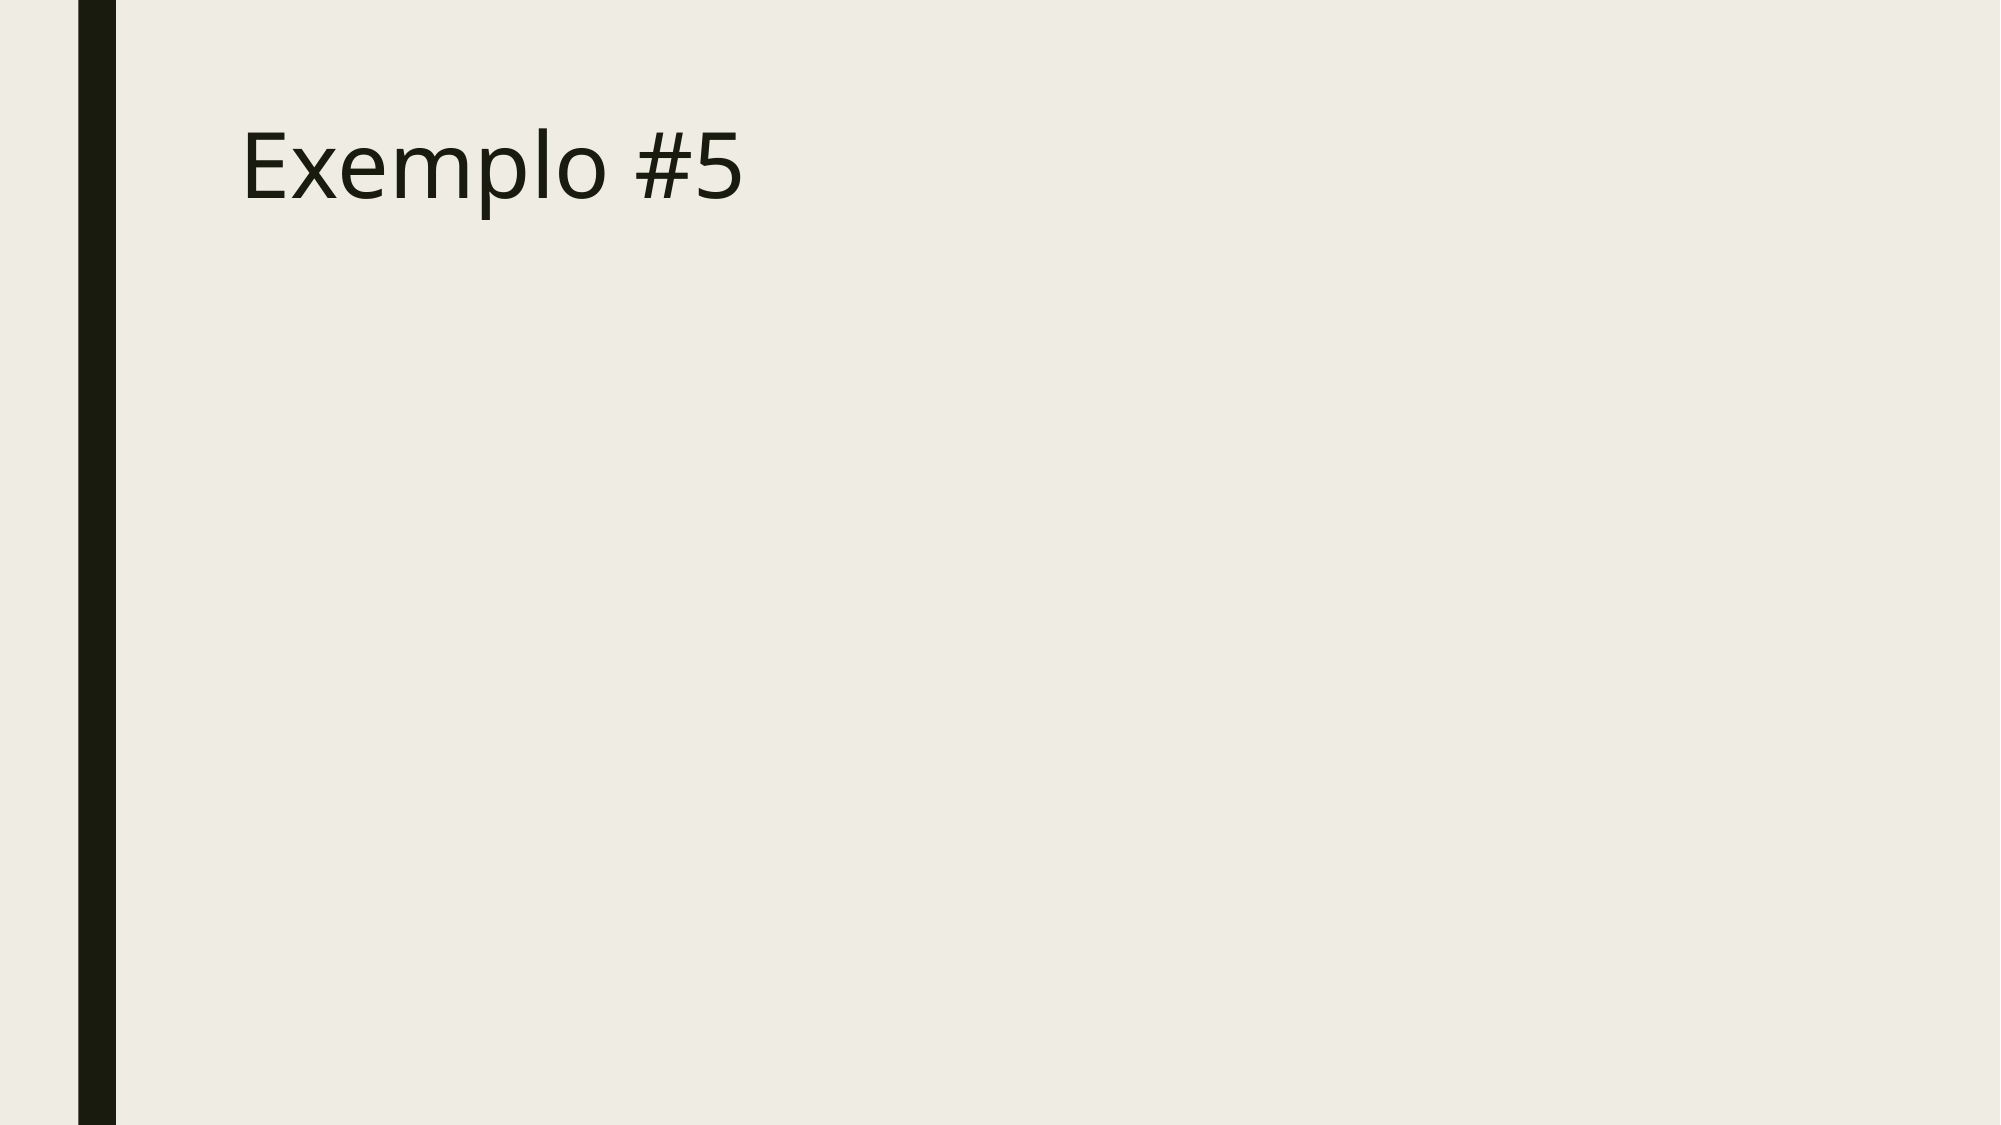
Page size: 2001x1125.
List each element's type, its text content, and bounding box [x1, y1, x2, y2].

text_box Exemplo #5 [224, 112, 1800, 357]
